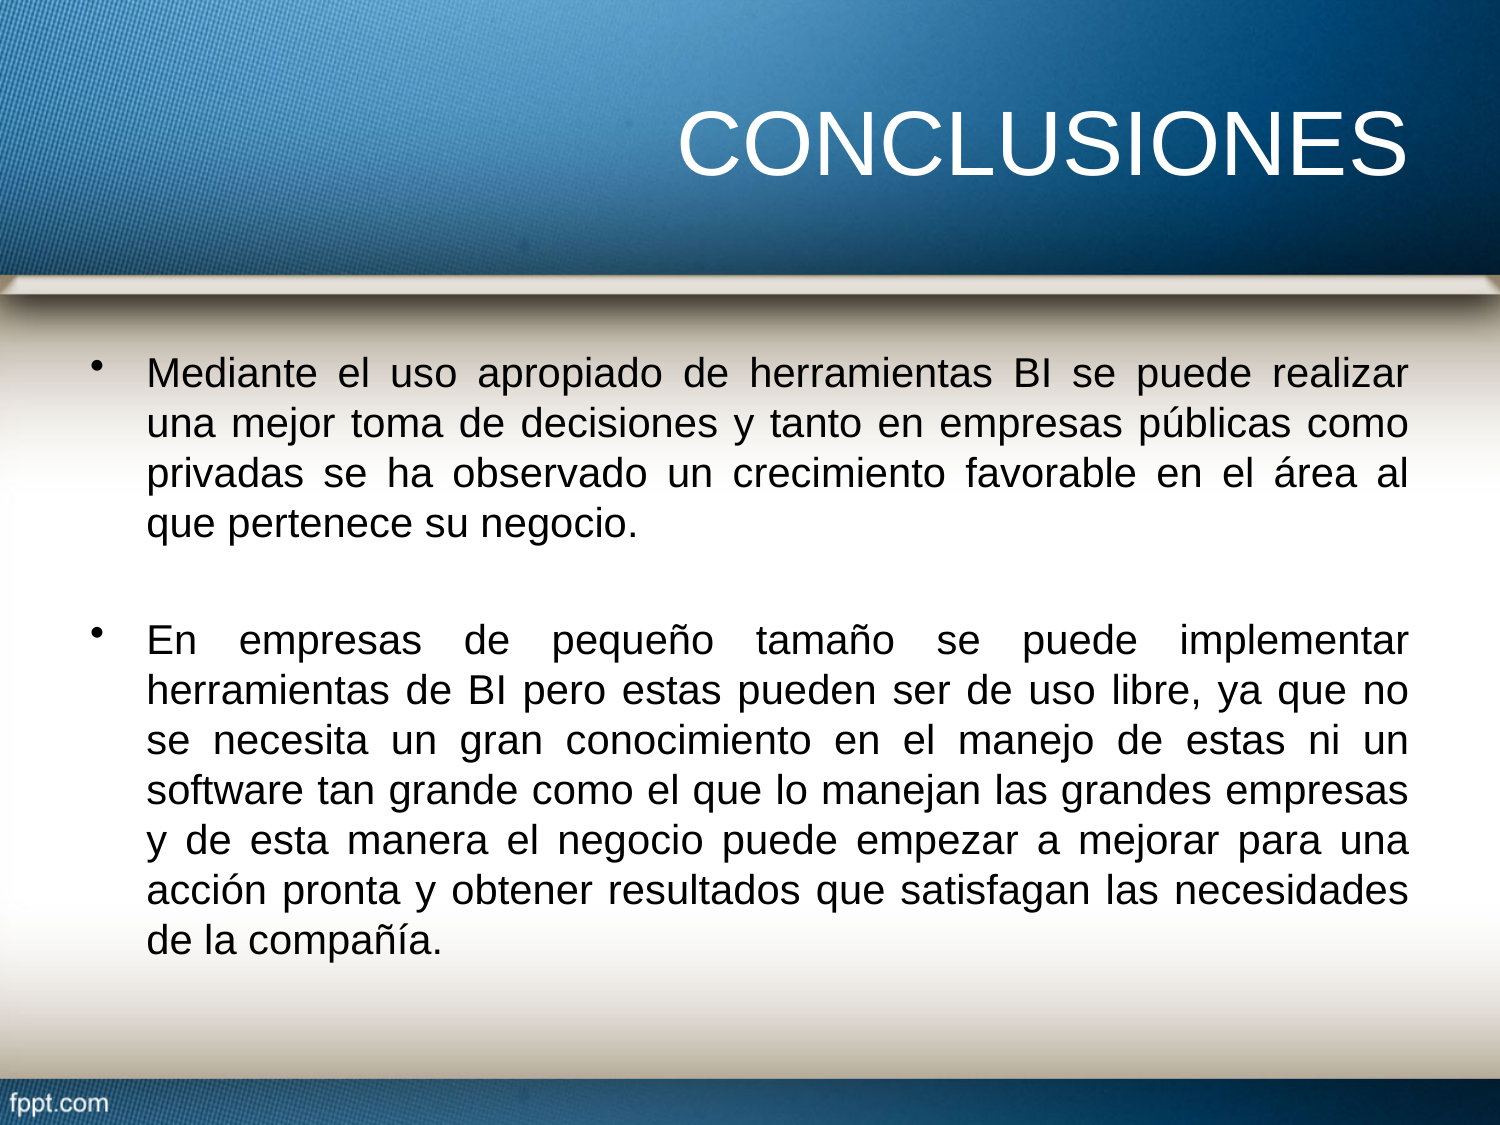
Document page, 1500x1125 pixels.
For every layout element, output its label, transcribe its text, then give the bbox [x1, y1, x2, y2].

list Mediante el uso apropiado de herramientas BI se puede realizar una mejor toma de decisiones y tanto en empresas públicas como privadas se ha observado un crecimiento favorable en el área al que pertenece su negocio. En empresas de pequeño tamaño se puede implementar herramientas de BI pero estas pueden ser de uso libre, ya que no se necesita un gran conocimiento en el manejo de estas ni un software tan grande como el que lo manejan las grandes empresas y de esta manera el negocio puede empezar a mejorar para una acción pronta y obtener resultados que satisfagan las necesidades de la compañía. [75, 338, 1425, 1005]
picture [0, 0, 1500, 1125]
title CONCLUSIONES [75, 45, 1425, 233]
